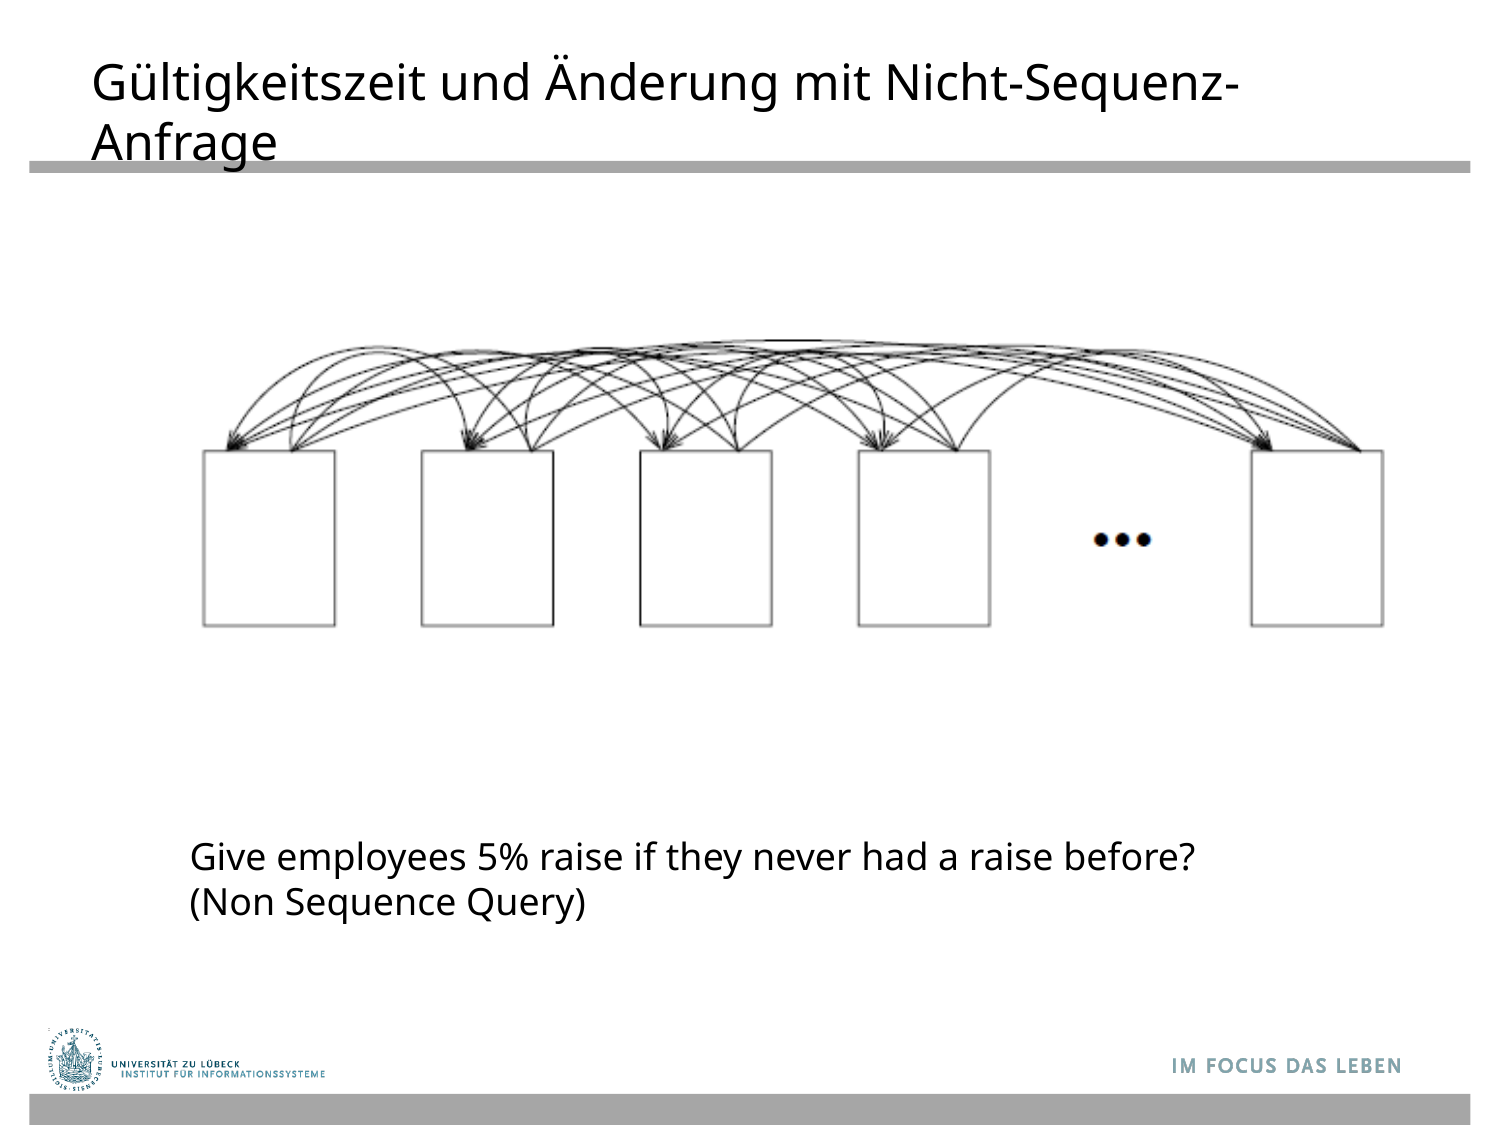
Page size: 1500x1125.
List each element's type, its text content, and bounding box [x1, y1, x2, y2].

picture [1173, 1058, 1400, 1073]
text_box Give employees 5% raise if they never had a raise before? (Non Sequence Query) [174, 825, 1313, 931]
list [124, 337, 1412, 664]
title Gültigkeitszeit und Änderung mit Nicht-Sequenz-Anfrage [76, 42, 1427, 126]
